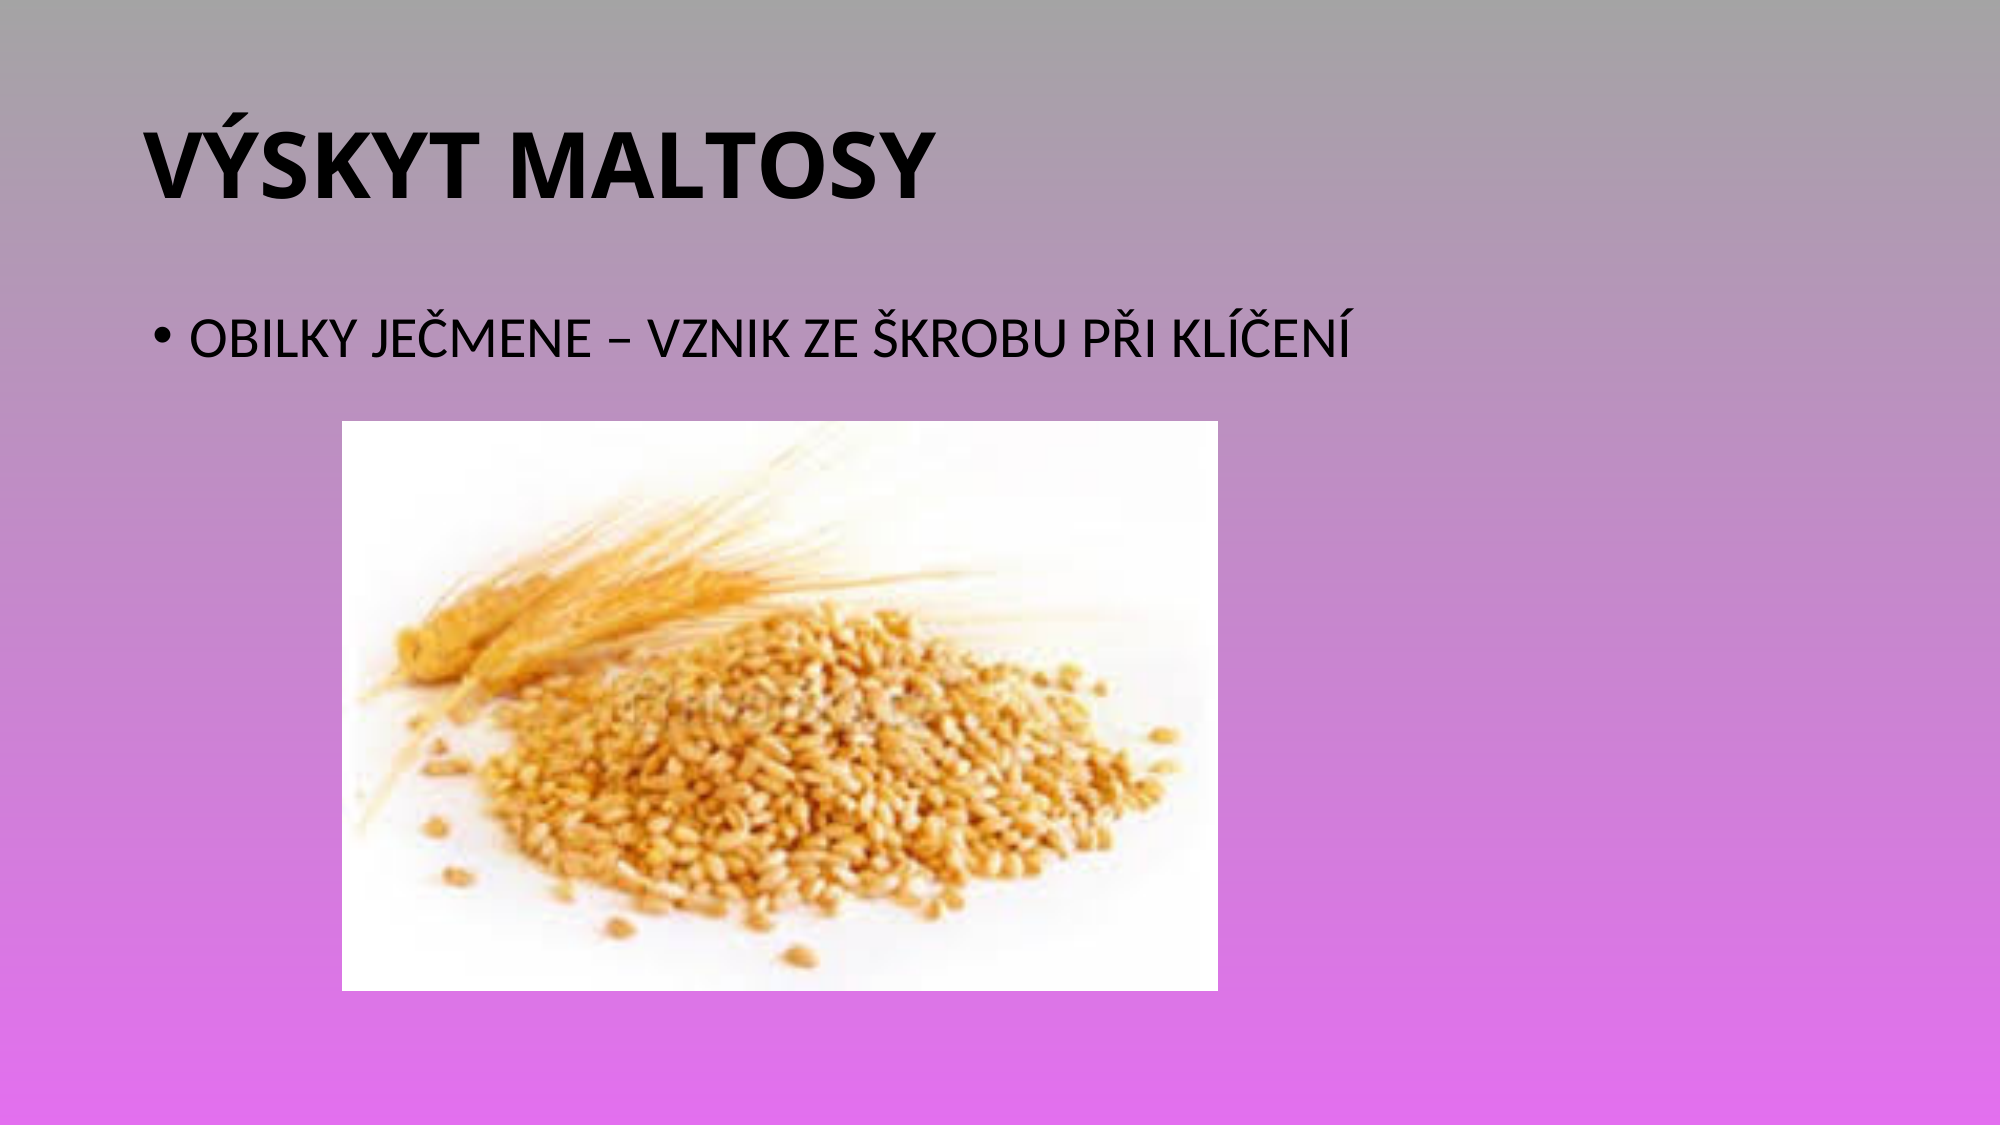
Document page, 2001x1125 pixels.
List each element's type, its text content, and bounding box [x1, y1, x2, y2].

title VÝSKYT MALTOSY [128, 59, 1863, 278]
list OBILKY JEČMENE – VZNIK ZE ŠKROBU PŘI KLÍČENÍ [137, 299, 1863, 1014]
picture [342, 421, 1218, 991]
